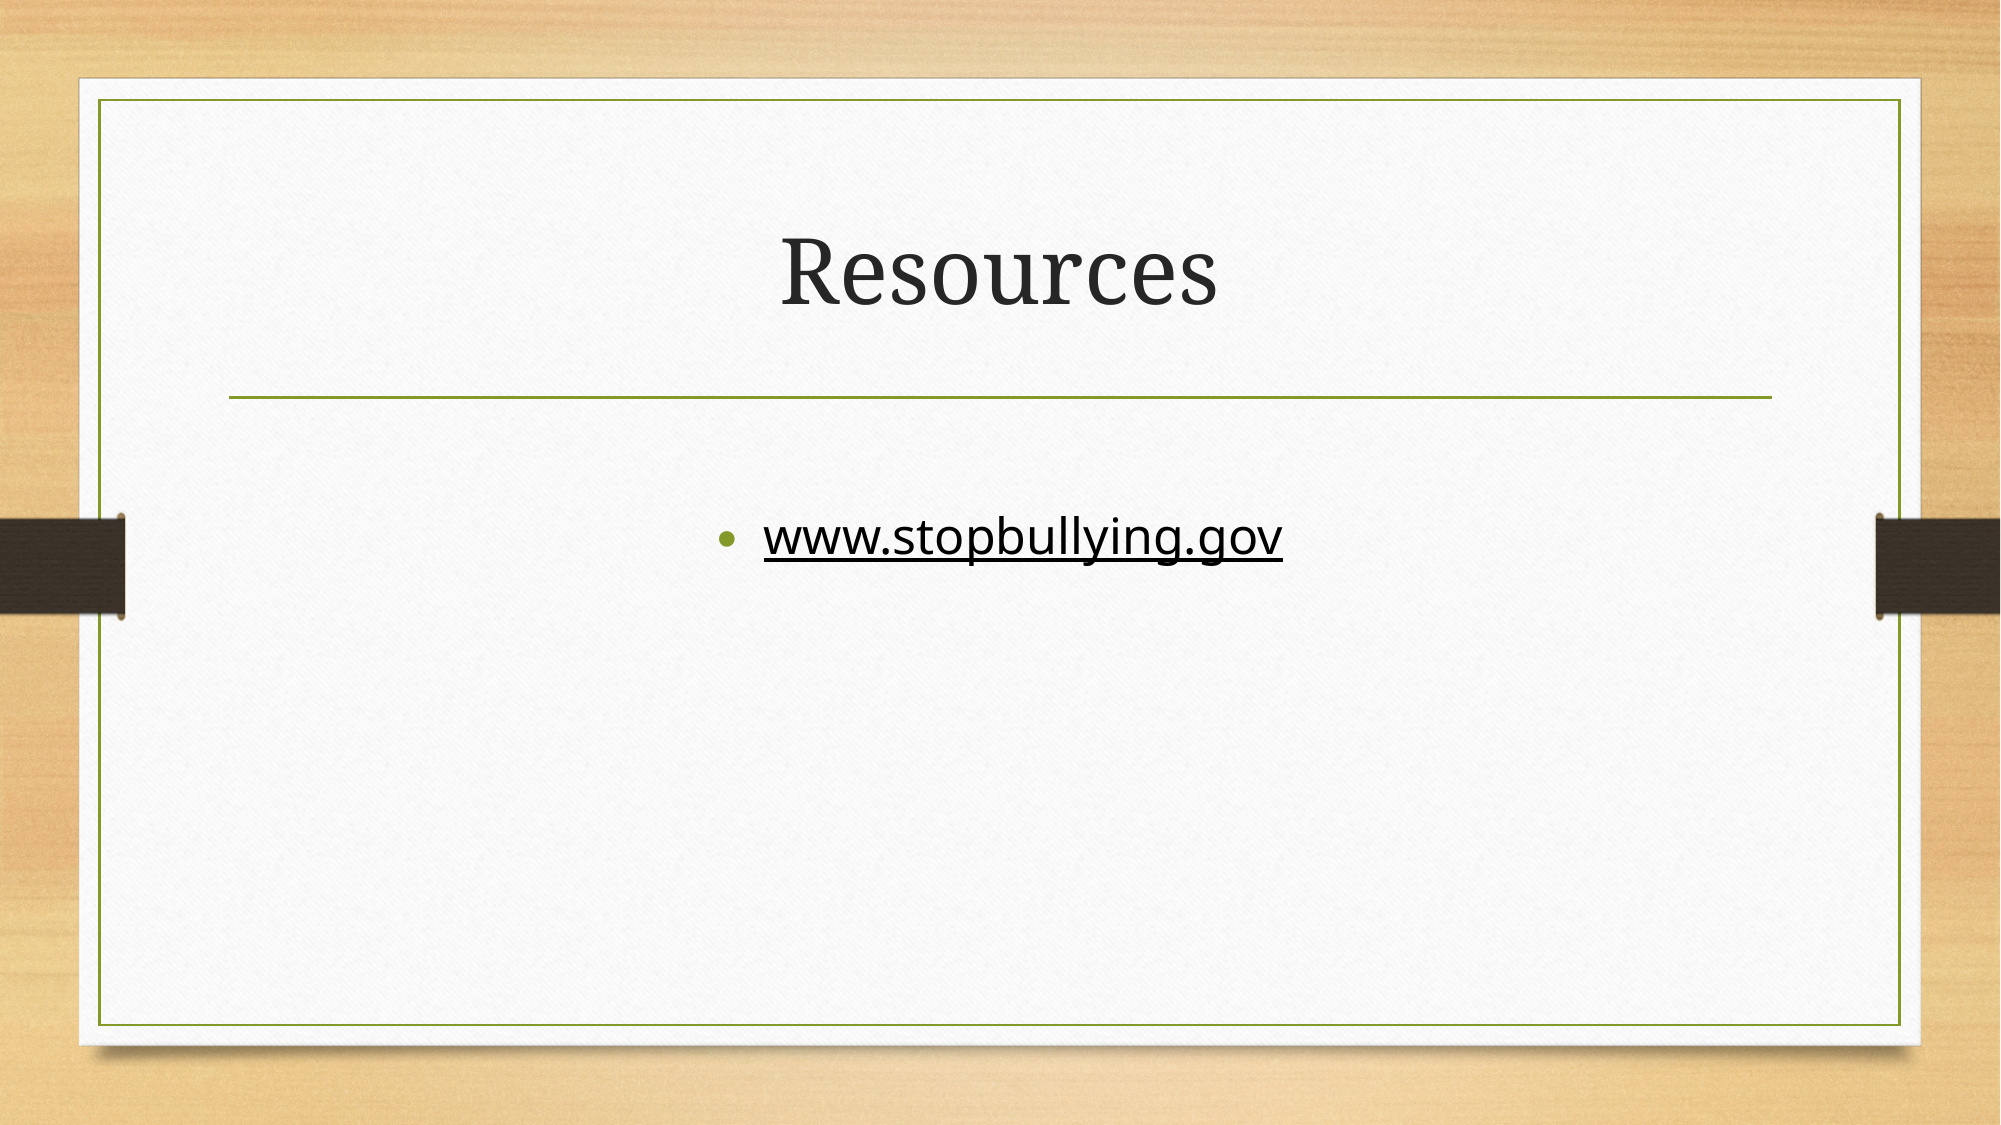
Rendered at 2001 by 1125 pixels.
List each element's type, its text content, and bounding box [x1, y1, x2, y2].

title Resources [212, 161, 1788, 375]
picture [0, 0, 2001, 1125]
list www.stopbullying.gov [212, 497, 1788, 692]
